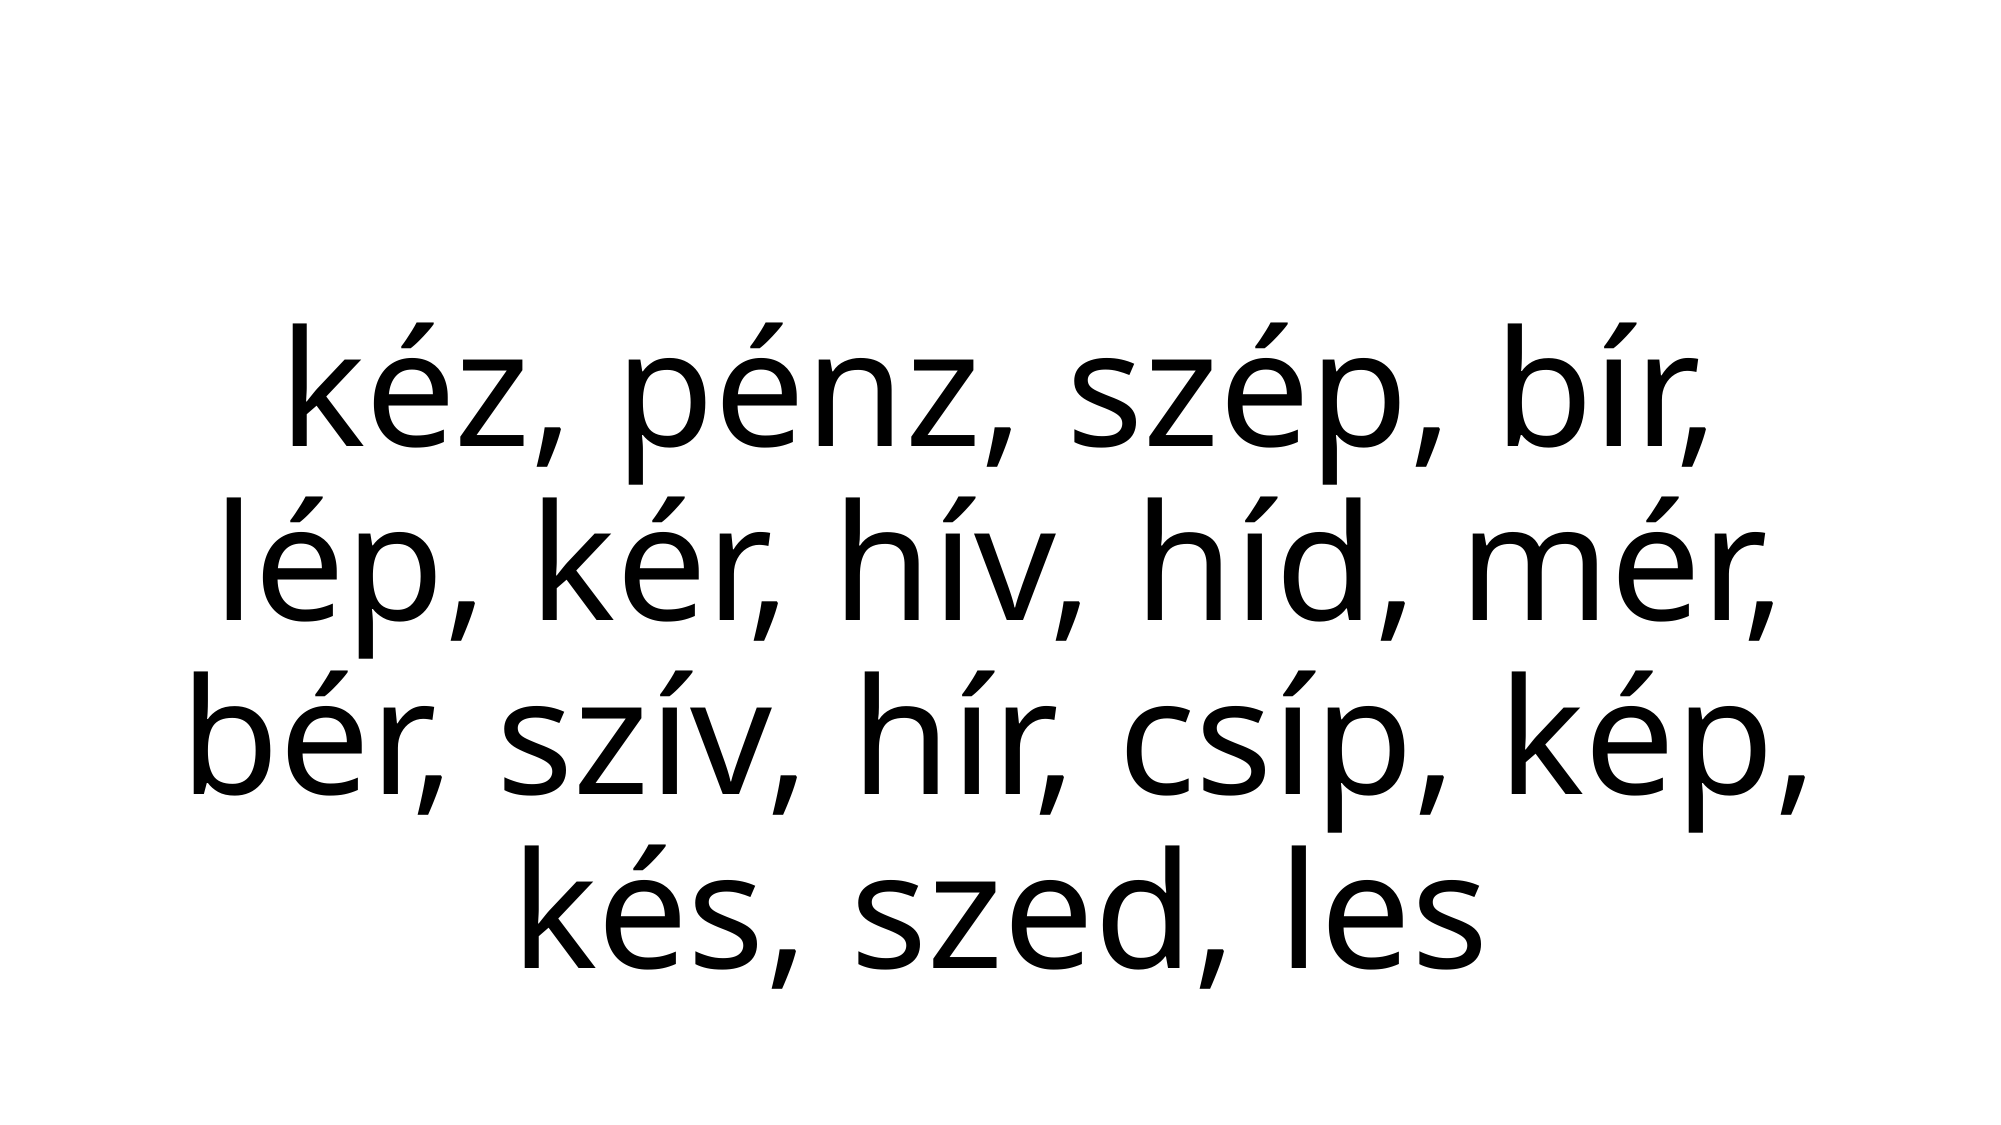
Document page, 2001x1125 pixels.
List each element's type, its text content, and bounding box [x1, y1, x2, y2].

list kéz, pénz, szép, bír, lép, kér, hív, híd, mér, bér, szív, hír, csíp, kép, kés, szed, les [137, 299, 1863, 1014]
